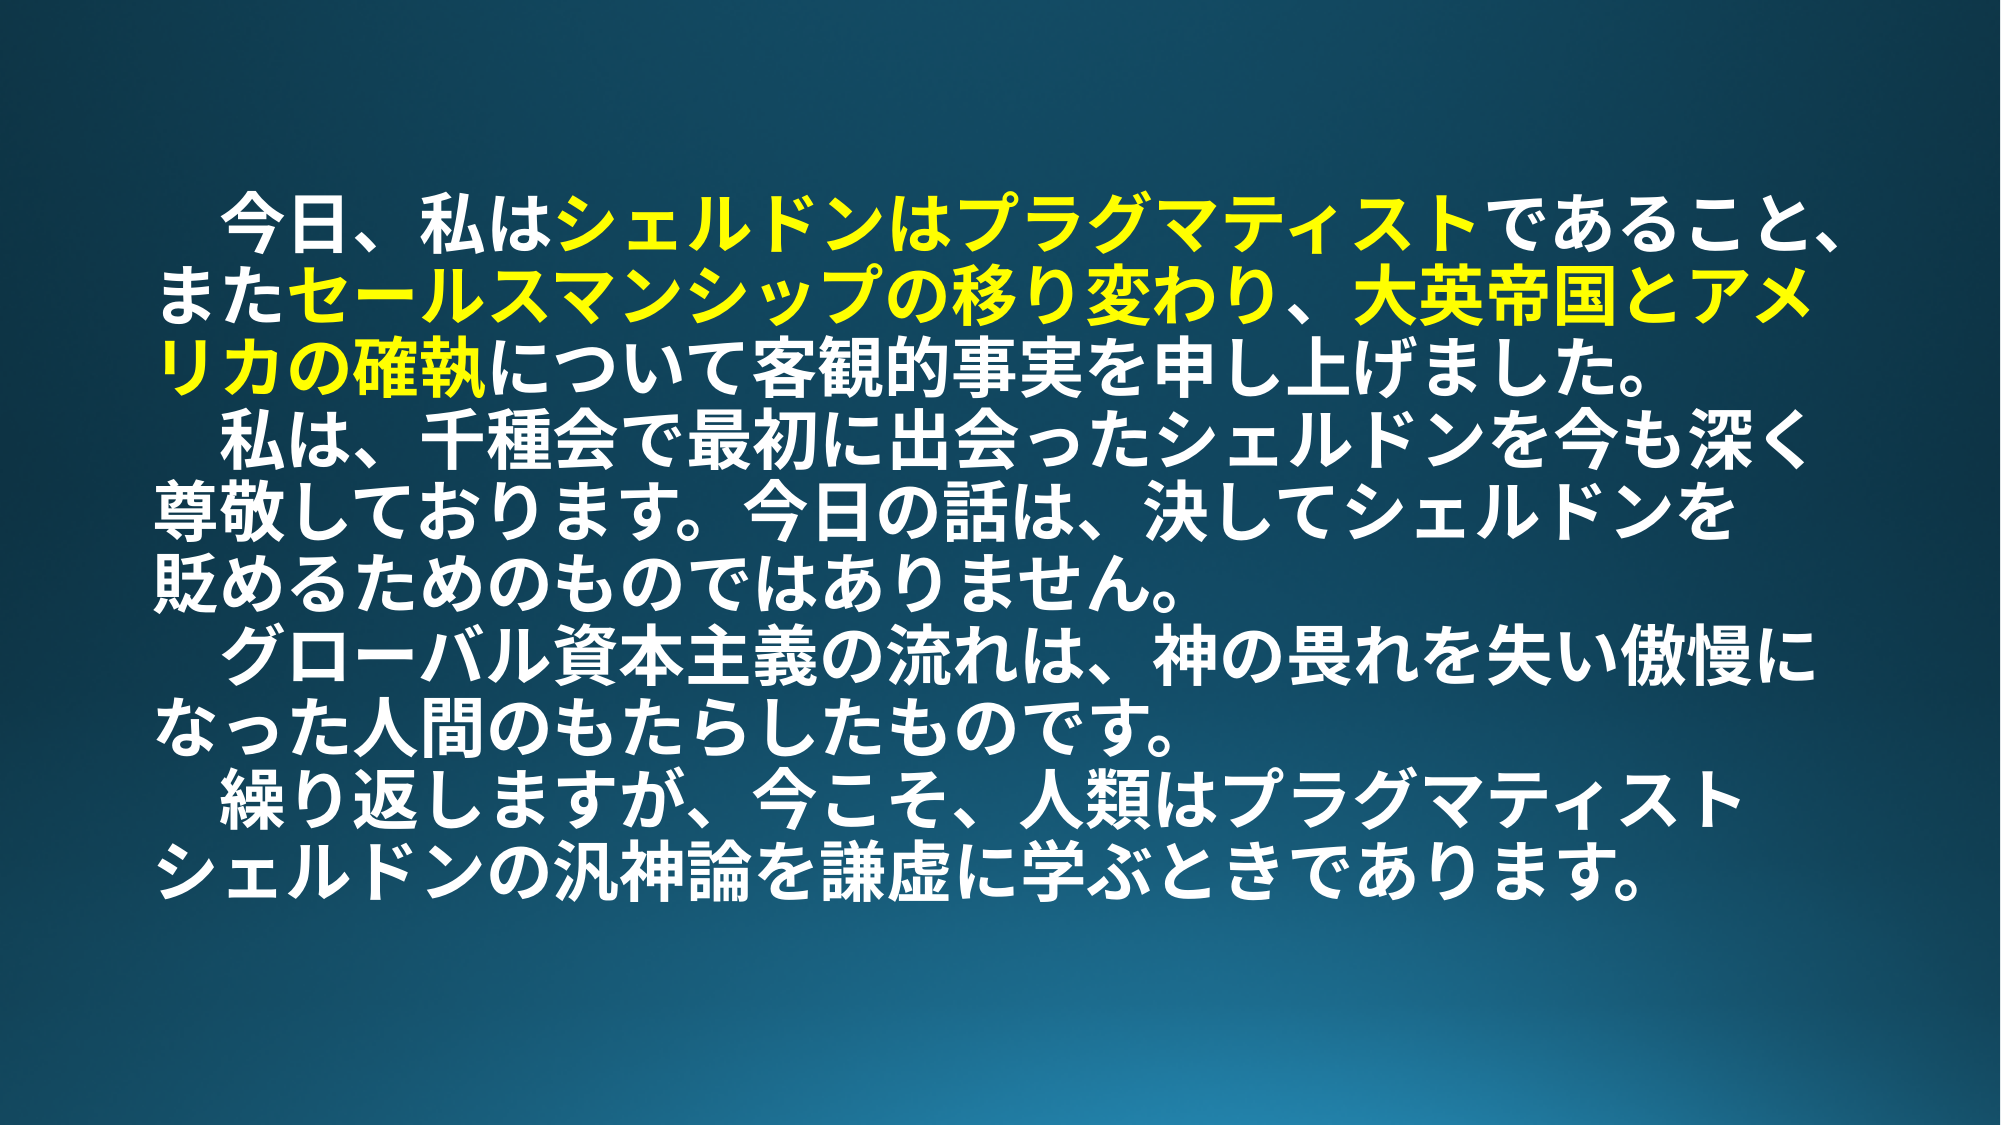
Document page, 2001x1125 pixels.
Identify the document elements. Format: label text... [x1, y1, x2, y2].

title 今日、私はシェルドンはプラグマティストであること、またセールスマンシップの移り変わり、大英帝国とアメリカの確執について客観的事実を申し上げました。 私は、千種会で最初に出会ったシェルドンを今も深く尊敬しております。今日の話は、決してシェルドンを 貶めるためのものではありません。 グローバル資本主義の流れは、神の畏れを失い傲慢になった人間のもたらしたものです。 繰り返しますが、今こそ、人類はプラグマティストシェルドンの汎神論を謙虚に学ぶときであります。 [137, 122, 1863, 980]
picture [0, 0, 2001, 1125]
